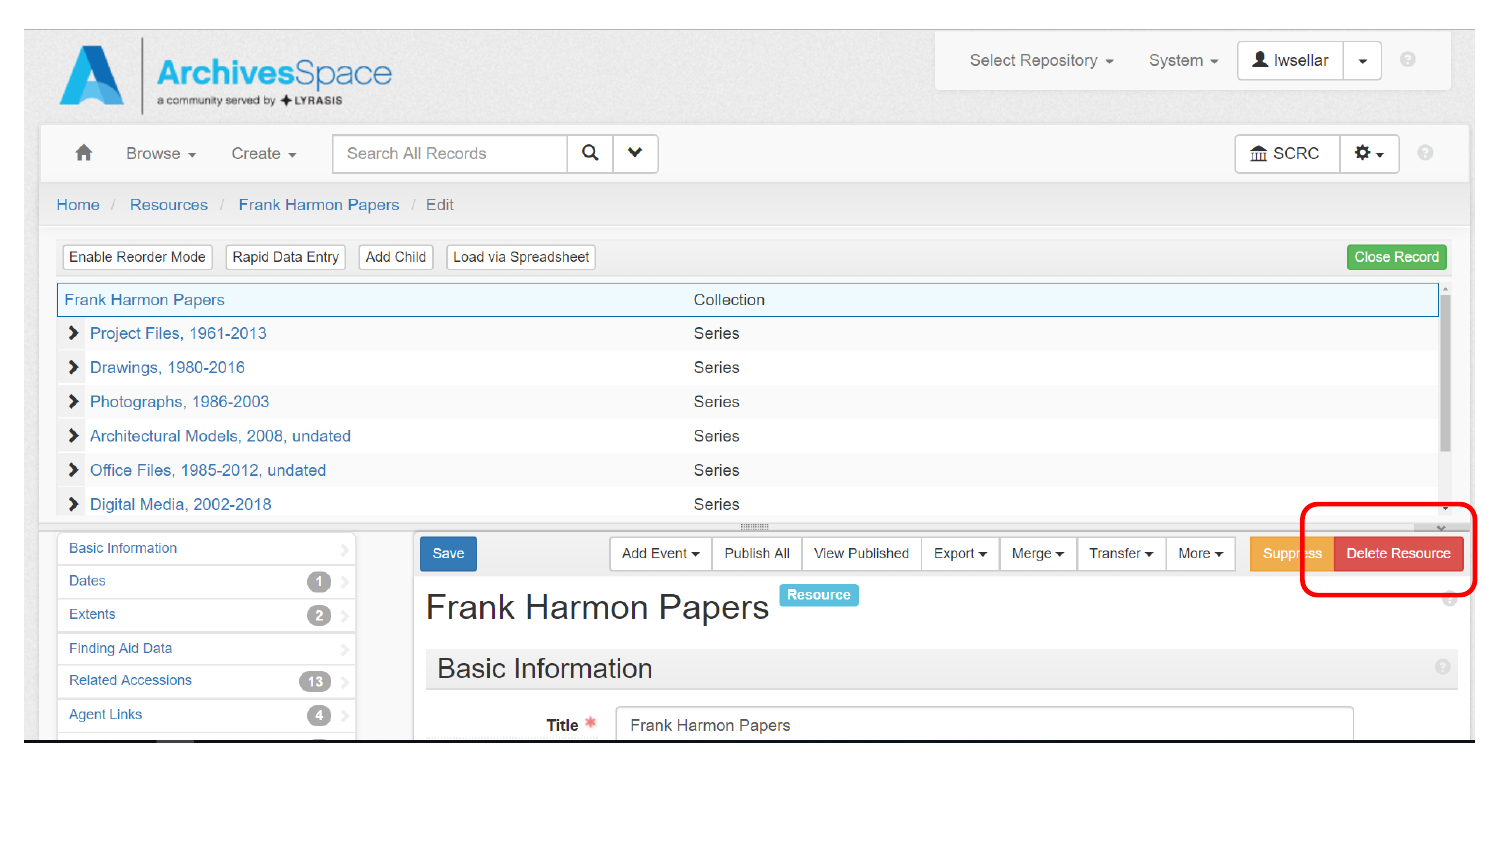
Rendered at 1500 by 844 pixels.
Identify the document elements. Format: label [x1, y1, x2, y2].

picture [24, 24, 1476, 743]
